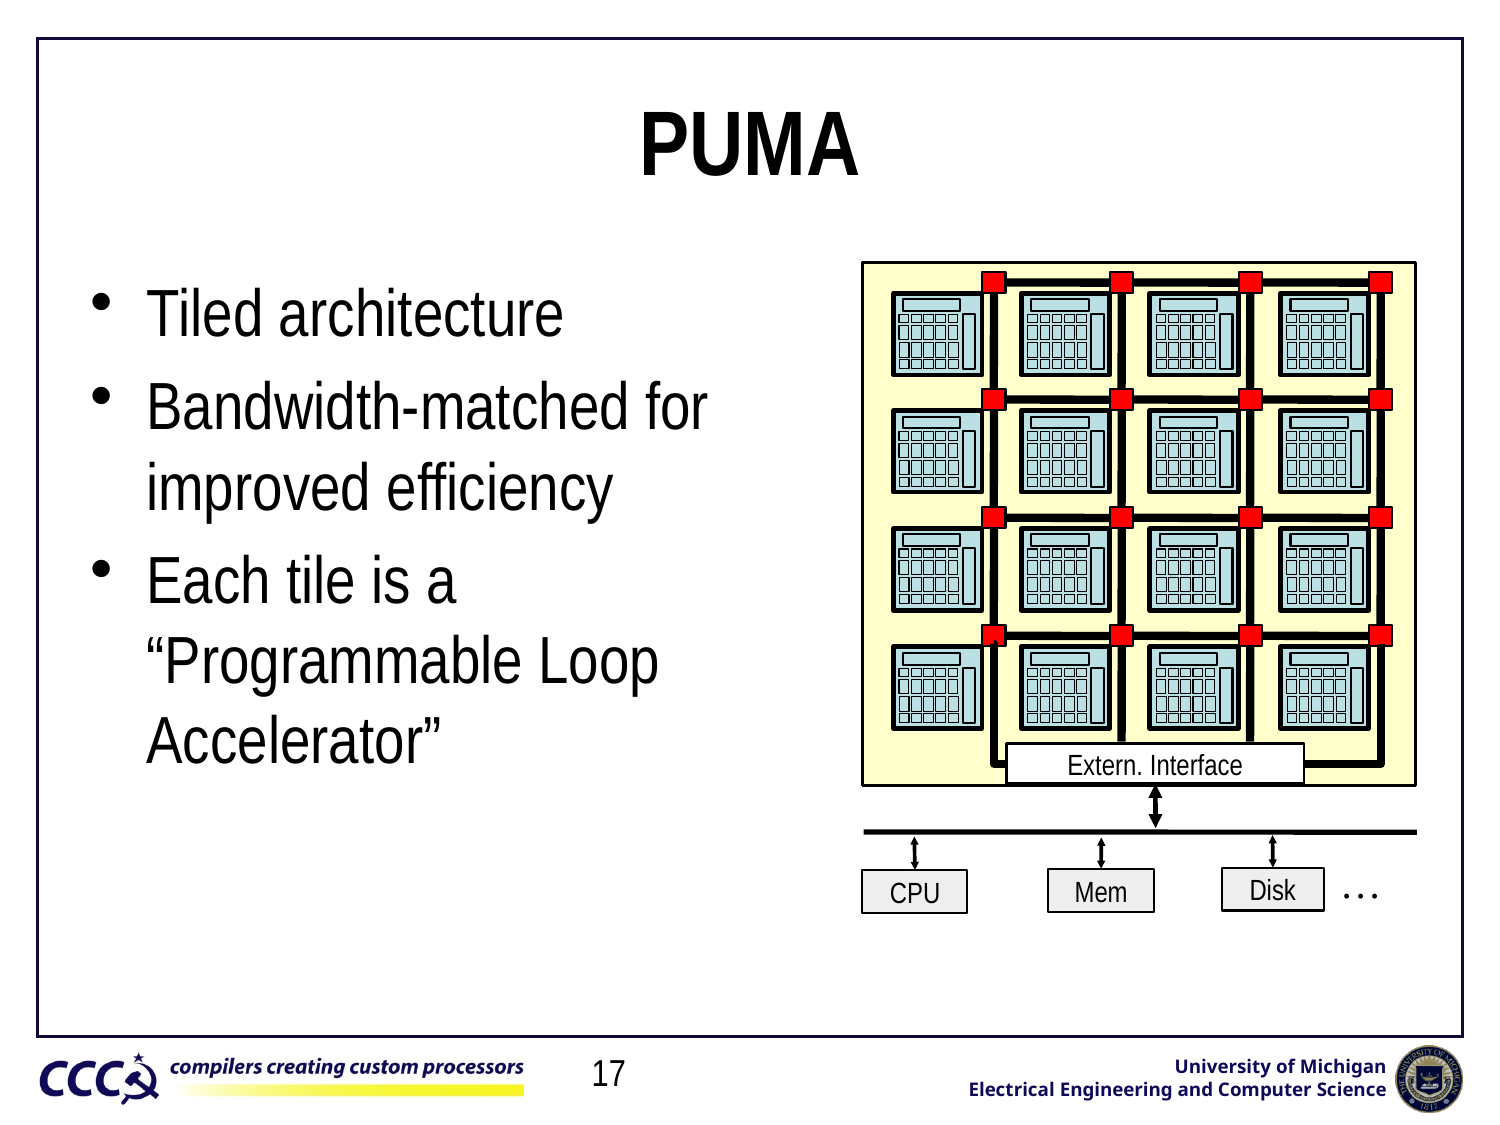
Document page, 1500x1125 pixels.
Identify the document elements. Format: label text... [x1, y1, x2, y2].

list Tiled architecture Bandwidth-matched for improved efficiency Each tile is a “Programmable Loop Accelerator” [74, 262, 751, 1006]
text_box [862, 262, 1418, 916]
picture [37, 1052, 524, 1108]
title PUMA [74, 44, 1426, 233]
